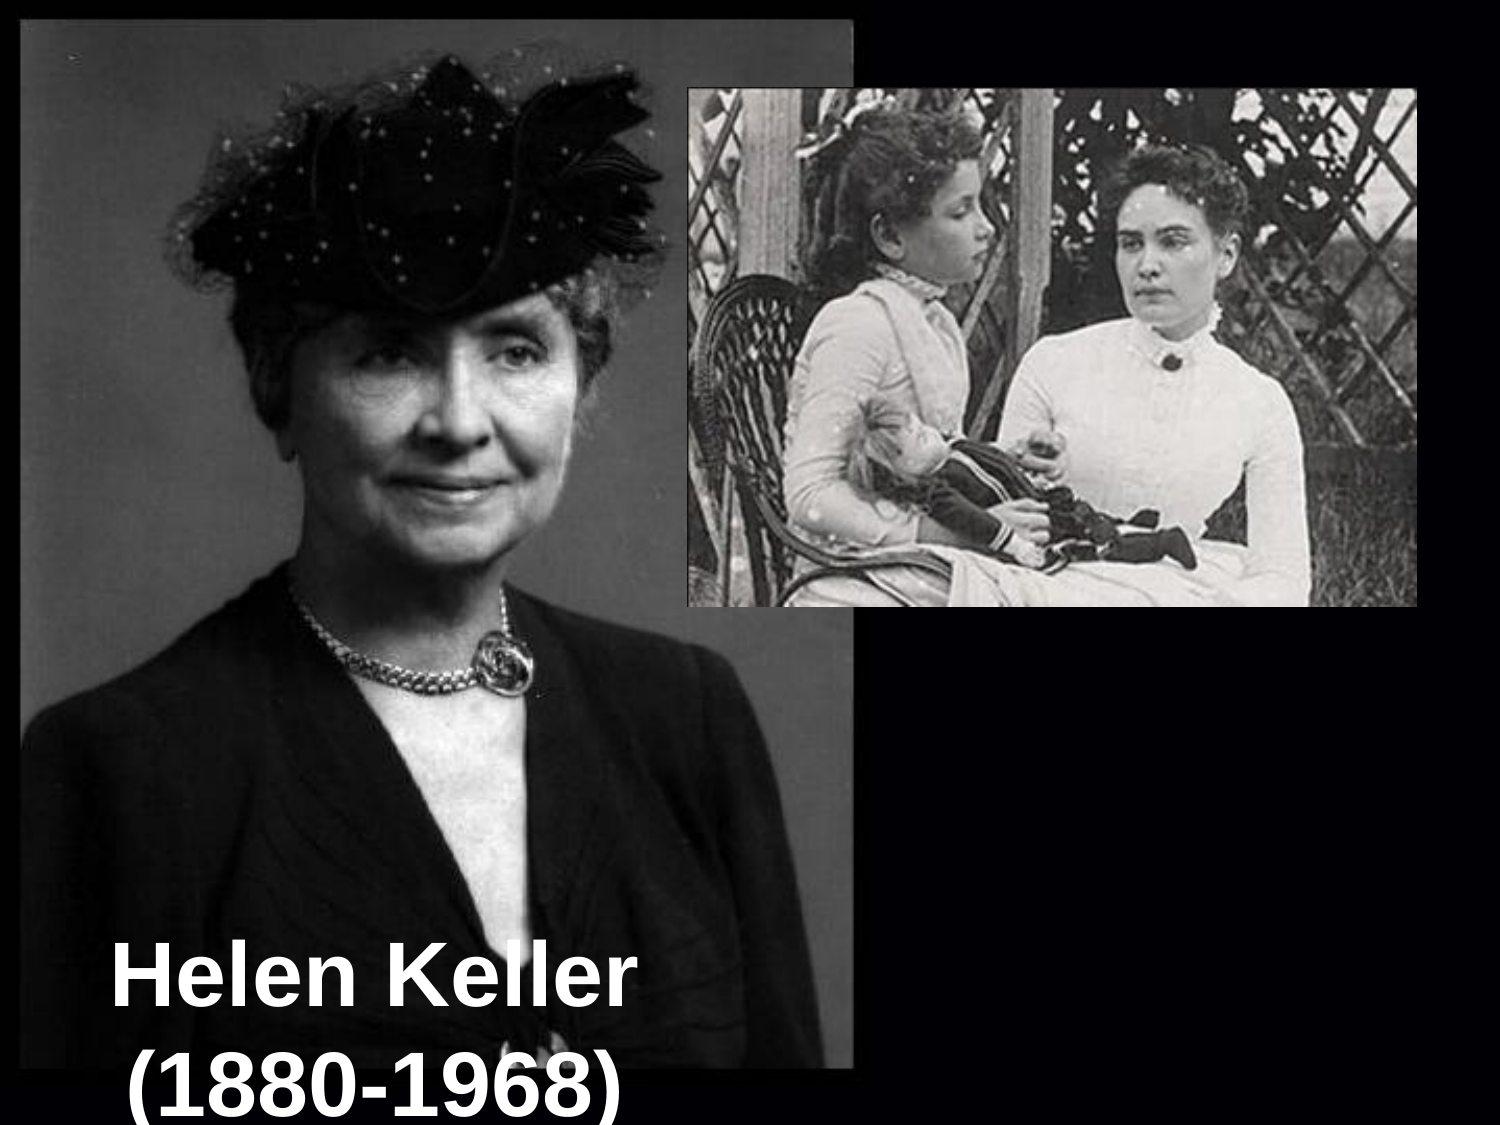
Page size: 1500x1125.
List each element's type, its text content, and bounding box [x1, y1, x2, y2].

title Helen Keller (1880-1968) [0, 1098, 751, 1125]
picture [0, 0, 1417, 1090]
